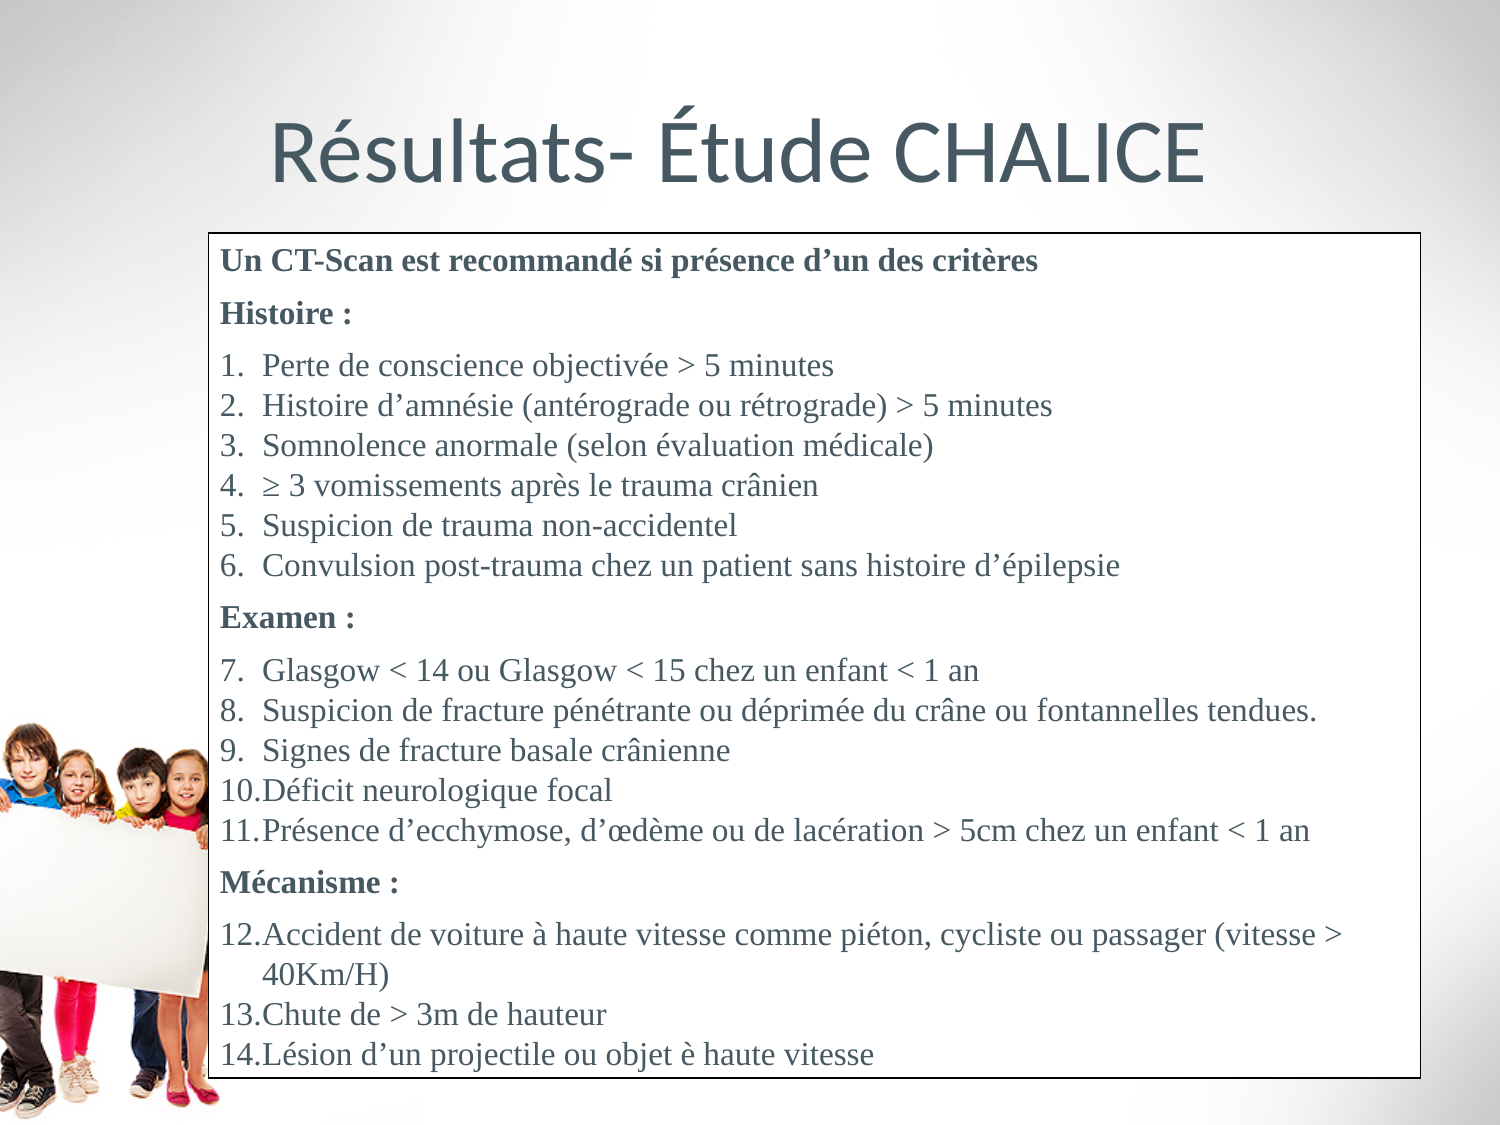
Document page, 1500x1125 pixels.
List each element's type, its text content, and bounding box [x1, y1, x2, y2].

picture [0, 0, 1500, 1125]
title Résultats- Étude CHALICE [200, 50, 1280, 242]
list Un CT-Scan est recommandé si présence d’un des critères Histoire : Perte de conscience objectivée > 5 minutes Histoire d’amnésie (antérograde ou rétrograde) > 5 minutes Somnolence anormale (selon évaluation médicale) ≥ 3 vomissements après le trauma crânien Suspicion de trauma non-accidentel Convulsion post-trauma chez un patient sans histoire d’épilepsie Examen : Glasgow < 14 ou Glasgow < 15 chez un enfant < 1 an Suspicion de fracture pénétrante ou déprimée du crâne ou fontannelles tendues. Signes de fracture basale crânienne Déficit neurologique focal Présence d’ecchymose, d’œdème ou de lacération > 5cm chez un enfant < 1 an Mécanisme : Accident de voiture à haute vitesse comme piéton, cycliste ou passager (vitesse > 40Km/H) Chute de > 3m de hauteur Lésion d’un projectile ou objet è haute vitesse [208, 232, 1421, 1078]
